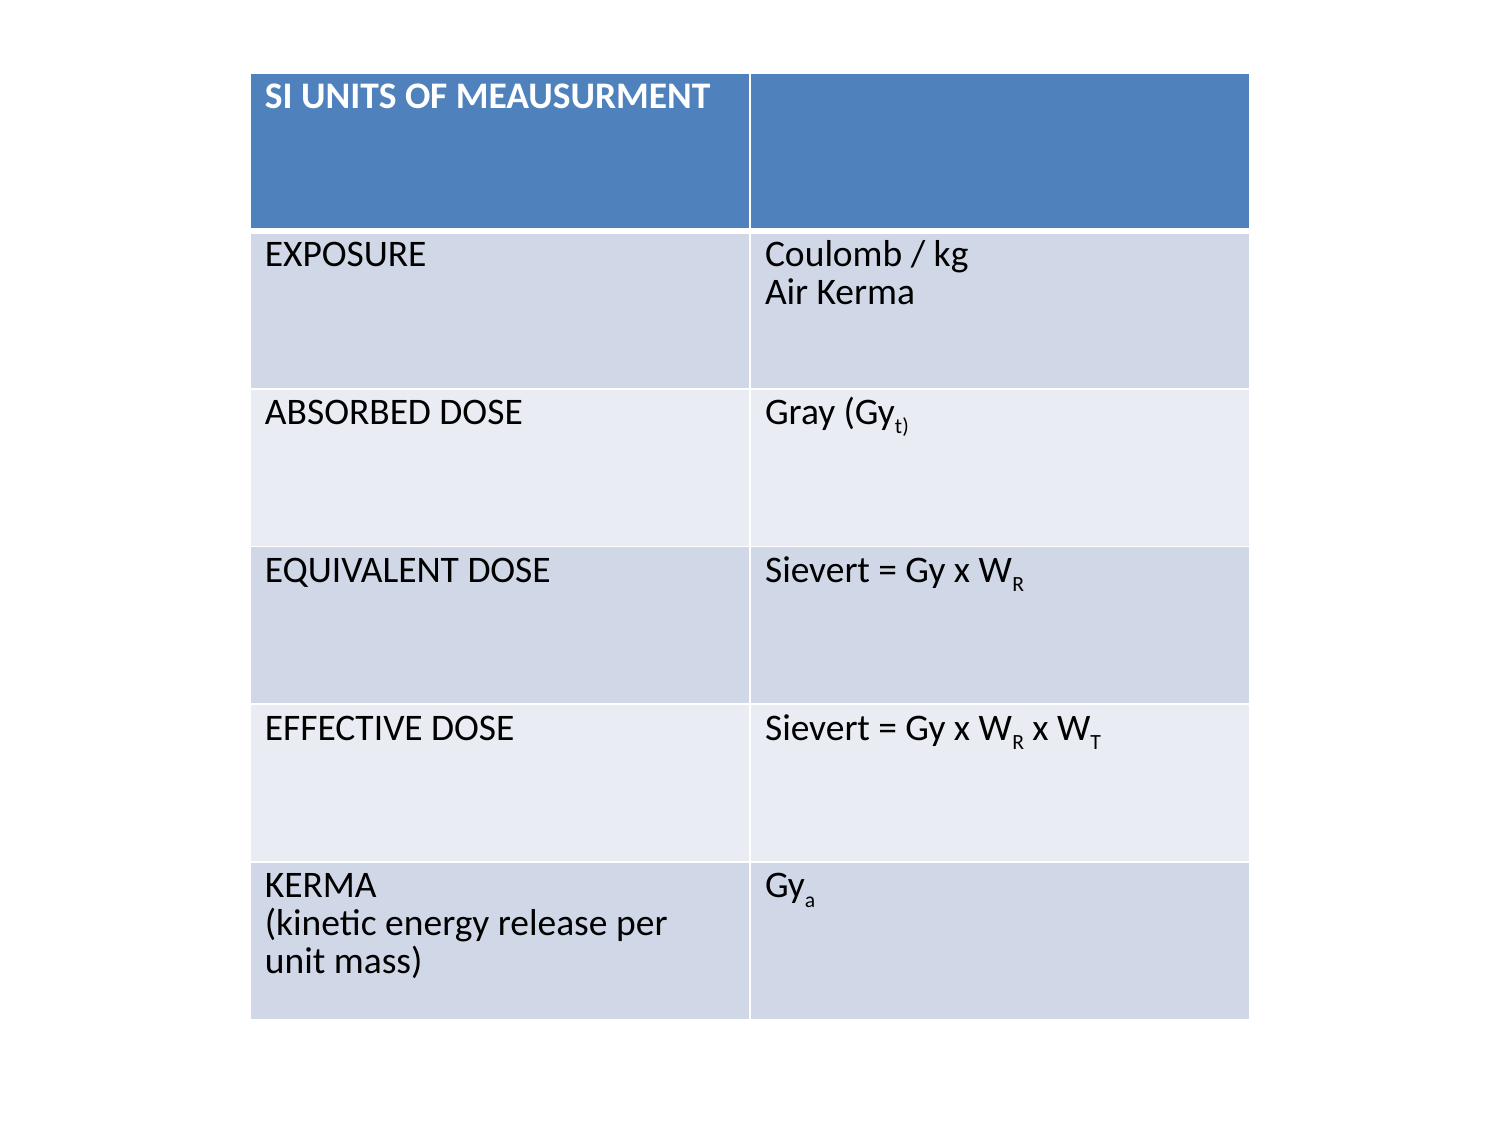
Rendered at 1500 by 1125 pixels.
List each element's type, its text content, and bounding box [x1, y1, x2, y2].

table_cell EFFECTIVE DOSE [251, 705, 749, 861]
table_cell Gray (Gyt) [751, 390, 1249, 546]
table_cell Sievert = Gy x WR x WT [751, 705, 1249, 861]
table_cell KERMA (kinetic energy release per unit mass) [251, 863, 749, 1019]
table_header [751, 74, 1249, 228]
table_cell Gya [751, 863, 1249, 1019]
table_cell EQUIVALENT DOSE [251, 547, 749, 703]
table_header SI UNITS OF MEAUSURMENT [251, 74, 749, 228]
table_cell ABSORBED DOSE [251, 390, 749, 546]
table_cell Coulomb / kg Air Kerma [751, 234, 1249, 388]
table_cell EXPOSURE [251, 234, 749, 388]
table_cell Sievert = Gy x WR [751, 547, 1249, 703]
